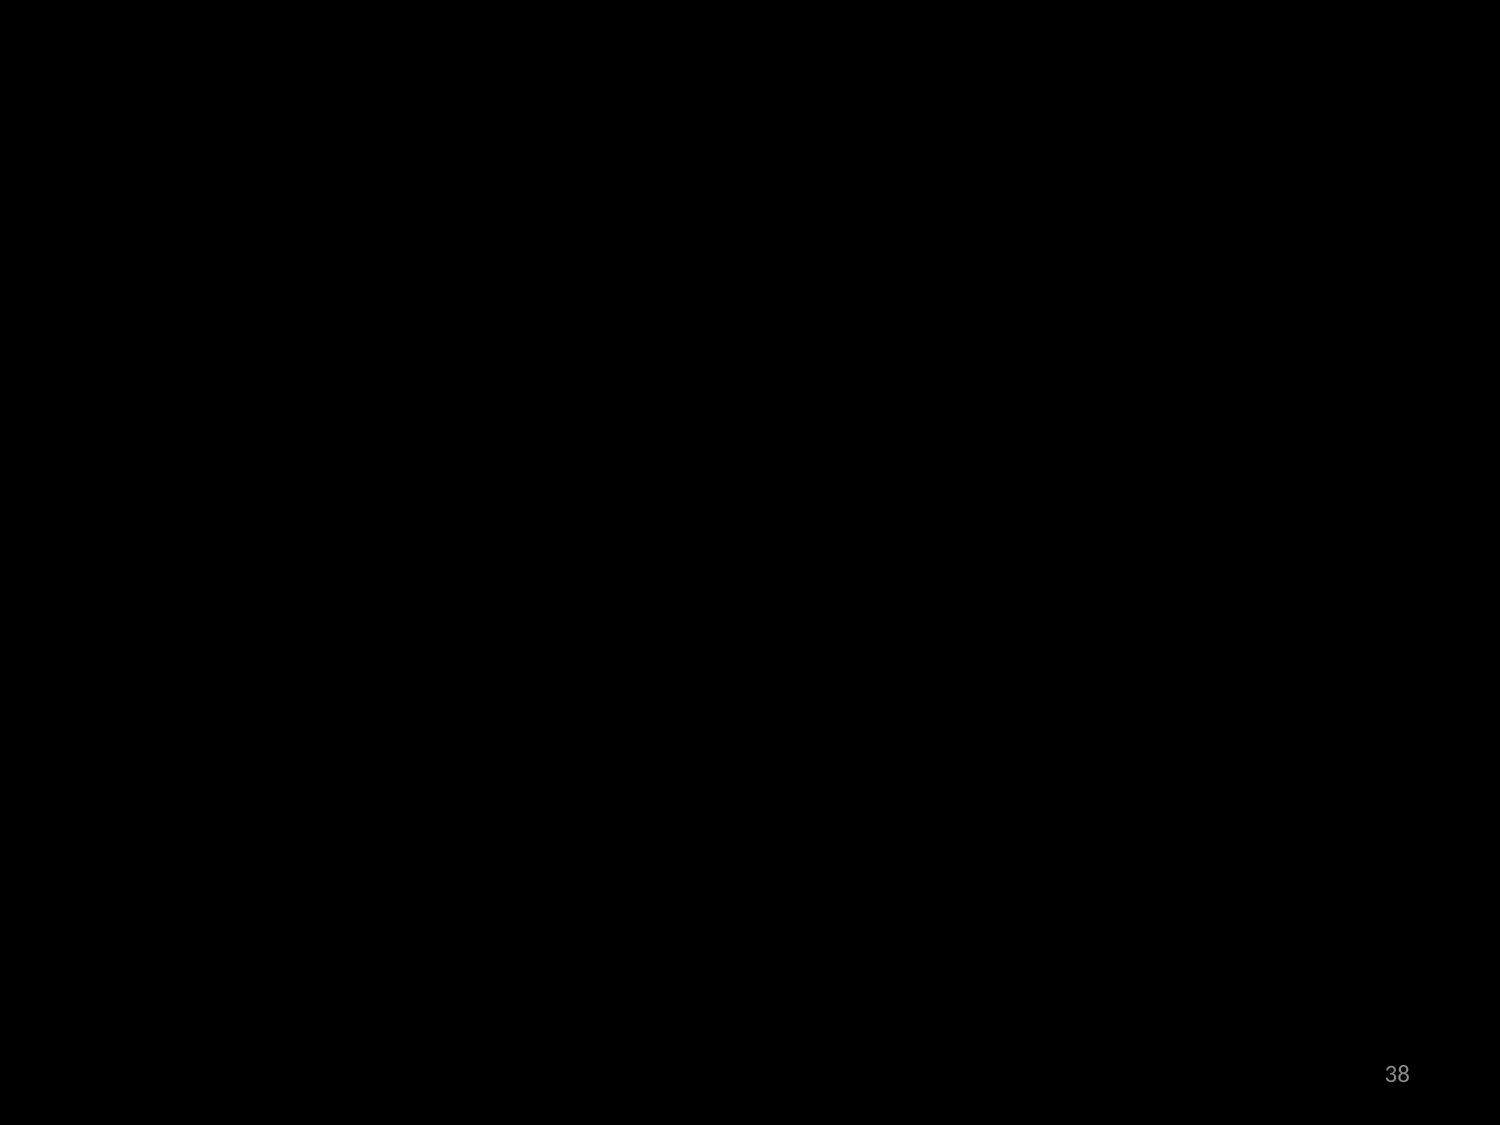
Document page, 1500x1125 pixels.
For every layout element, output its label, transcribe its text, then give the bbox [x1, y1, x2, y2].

slide_number 38 [1074, 1042, 1425, 1103]
